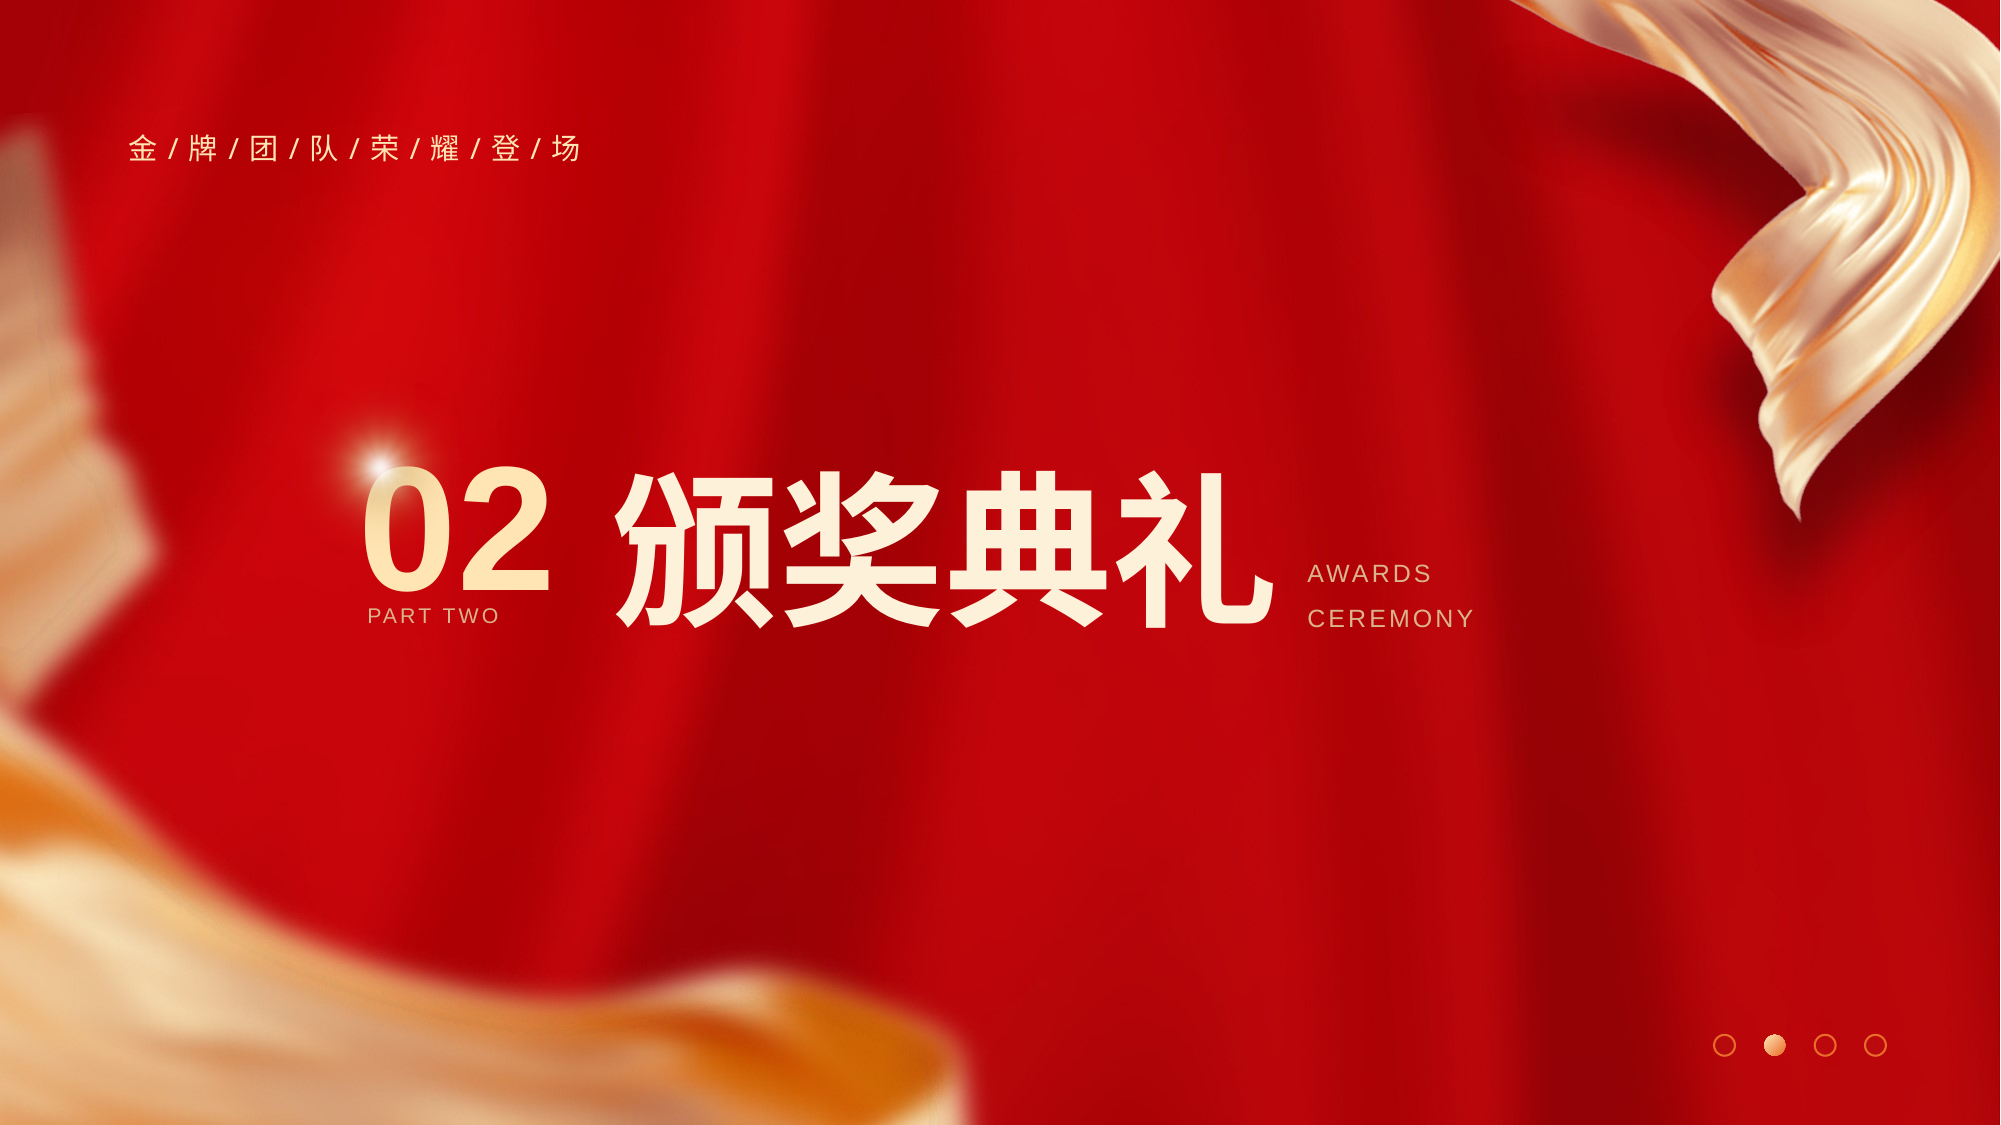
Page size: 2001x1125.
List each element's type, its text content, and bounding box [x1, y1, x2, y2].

text_box PART TWO [367, 594, 537, 628]
text_box [1763, 1033, 1787, 1057]
text_box AWARDS CEREMONY [1307, 542, 1483, 621]
text_box [1713, 1033, 1737, 1057]
text_box 颁奖典礼 [596, 439, 1294, 655]
text_box 金/牌/团/队/荣/耀/登/场 [113, 122, 1000, 173]
text_box [1863, 1033, 1887, 1057]
text_box 02 [310, 428, 556, 612]
text_box [1813, 1033, 1837, 1057]
picture [0, 0, 2000, 1125]
